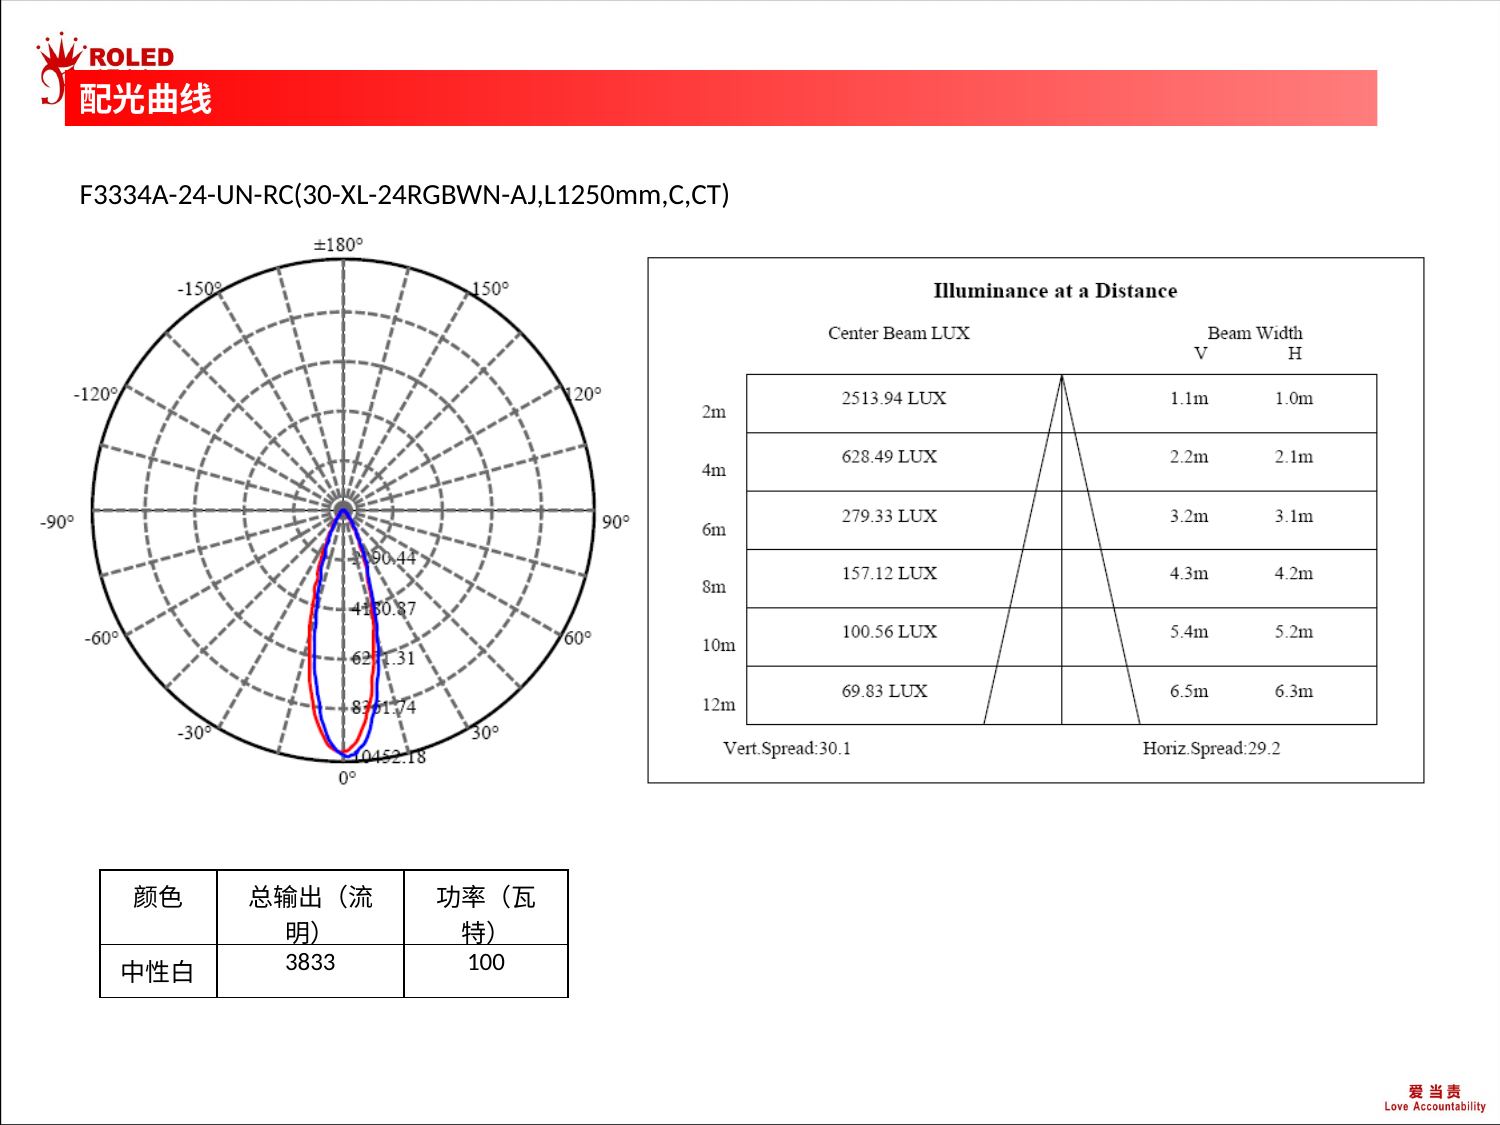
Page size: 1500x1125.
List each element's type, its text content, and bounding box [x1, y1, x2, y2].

table_header 功率（瓦特） [405, 871, 567, 944]
text_box 配光曲线 [64, 70, 1378, 126]
table_header 总输出（流明） [218, 871, 403, 944]
text_box F3334A-24-UN-RC(30-XL-24RGBWN-AJ,L1250mm,C,CT) [64, 167, 815, 218]
table_header 颜色 [101, 871, 216, 944]
table_cell 中性白 [101, 945, 216, 997]
picture [0, 0, 1500, 1125]
table_cell 3833 [218, 945, 403, 997]
table_cell 100 [405, 945, 567, 997]
